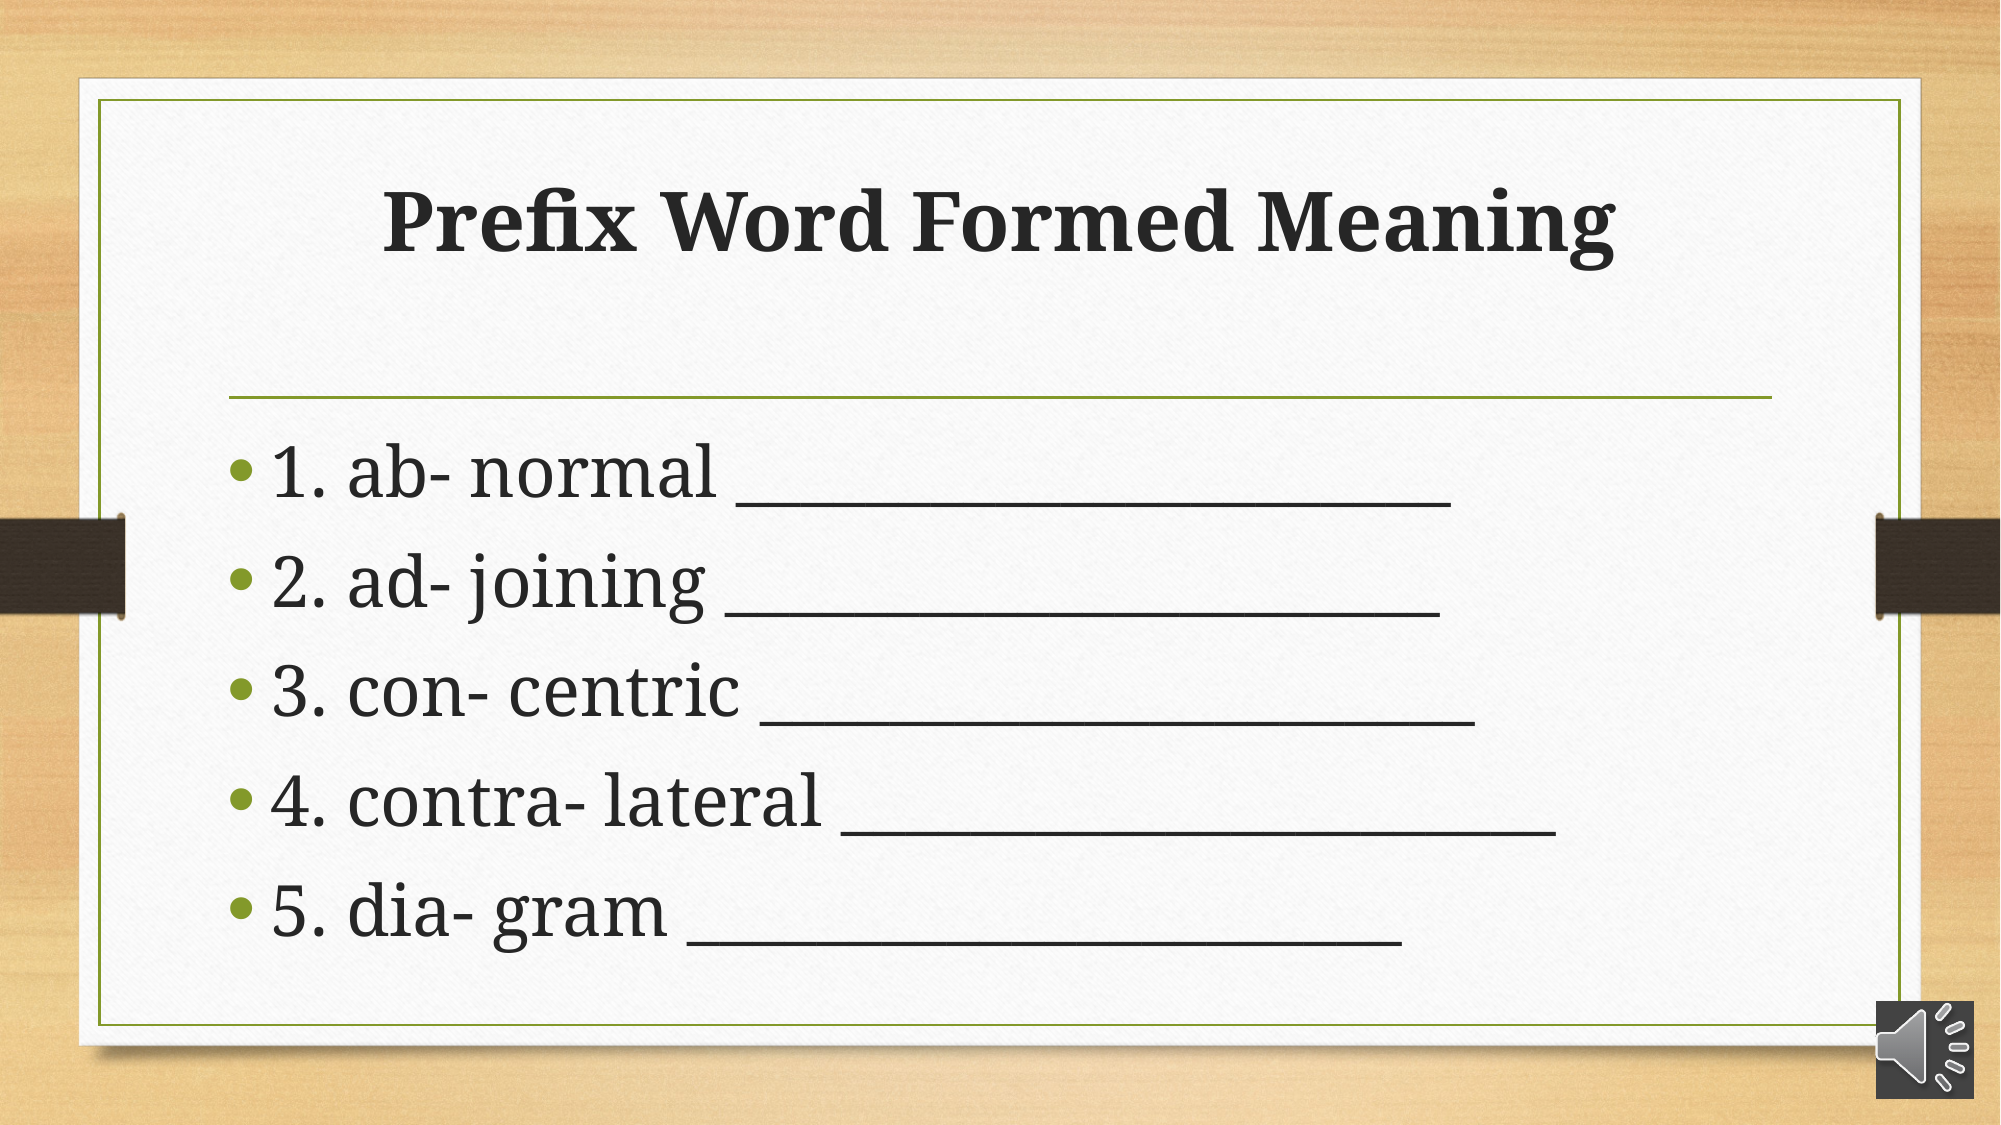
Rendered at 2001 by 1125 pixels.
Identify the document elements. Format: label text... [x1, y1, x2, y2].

list 1. ab- normal ______________________ 2. ad- joining ______________________ 3. con- centric ______________________ 4. contra- lateral ______________________ 5. dia- gram ______________________ [212, 419, 1788, 964]
picture [0, 0, 2001, 1125]
title Prefix Word Formed Meaning [212, 161, 1788, 375]
